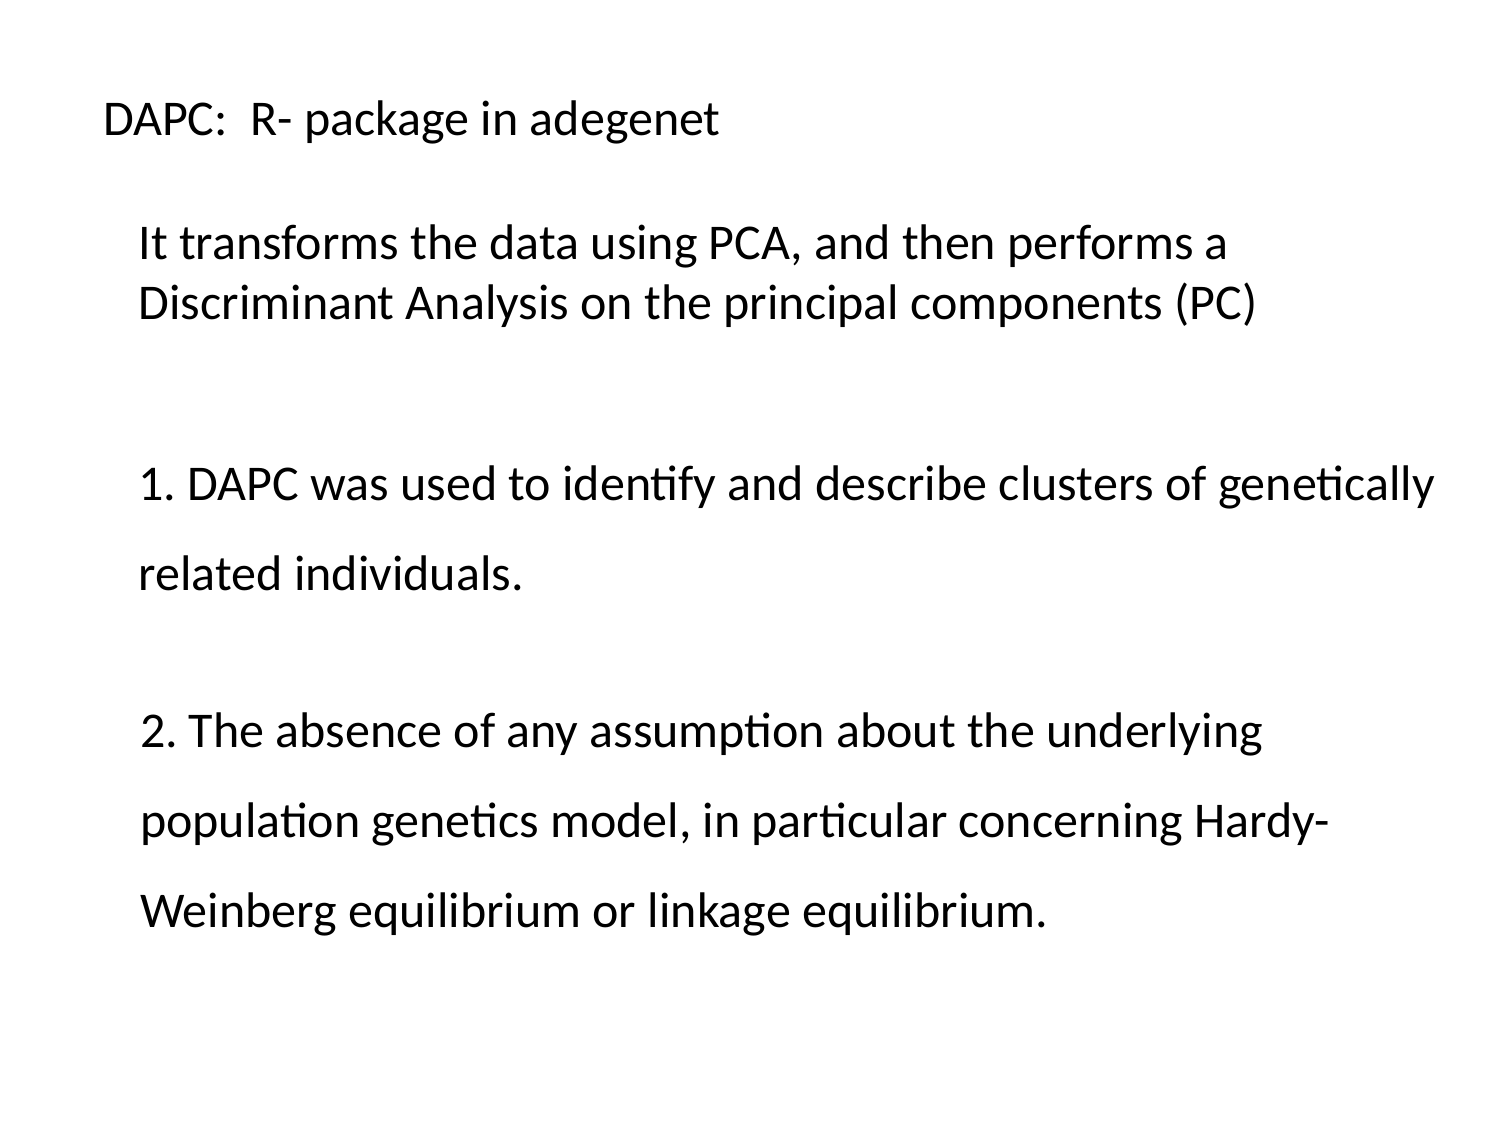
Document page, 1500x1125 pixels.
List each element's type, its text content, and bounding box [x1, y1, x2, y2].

text_box 2. The absence of any assumption about the underlying population genetics model, in particular concerning Hardy-Weinberg equilibrium or linkage equilibrium. [125, 659, 1500, 1125]
text_box It transforms the data using PCA, and then performs a Discriminant Analysis on the principal components (PC) [123, 201, 1459, 337]
text_box DAPC: R- package in adegenet [88, 78, 762, 153]
text_box 1. DAPC was used to identify and describe clusters of genetically related individuals. [123, 412, 1500, 608]
